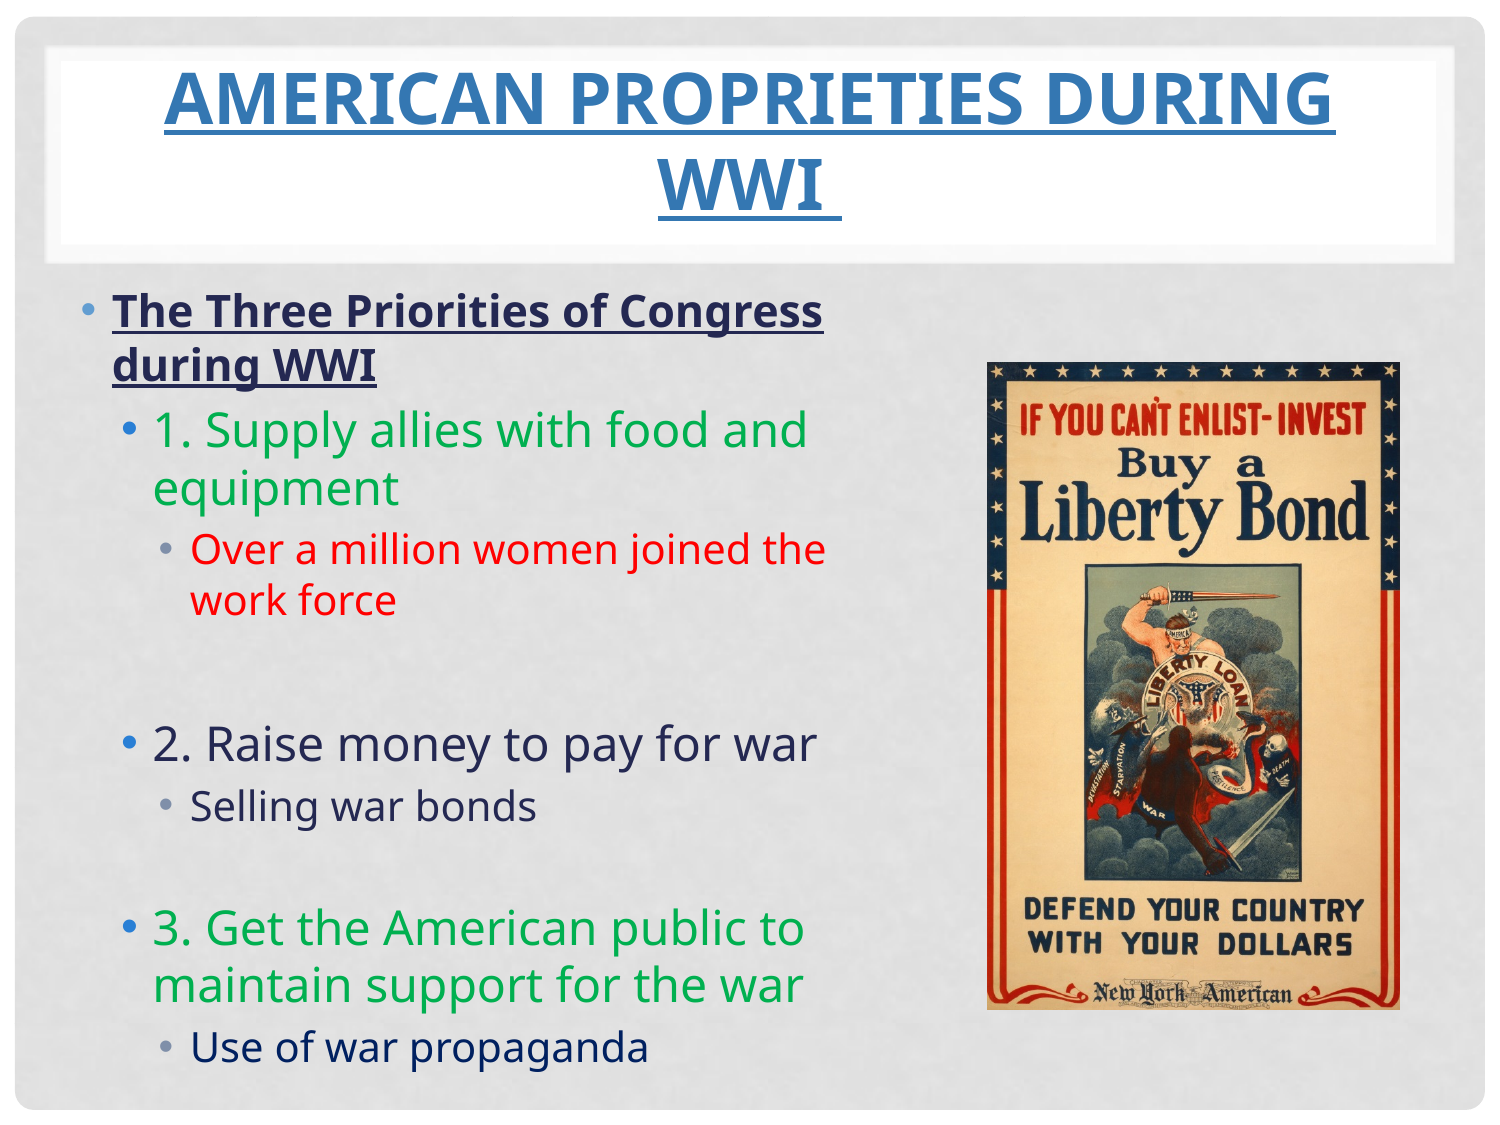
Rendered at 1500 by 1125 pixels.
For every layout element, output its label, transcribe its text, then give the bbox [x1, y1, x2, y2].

list The Three Priorities of Congress during WWI 1. Supply allies with food and equipment Over a million women joined the work force 2. Raise money to pay for war Selling war bonds 3. Get the American public to maintain support for the war Use of war propaganda [50, 275, 938, 1088]
title American Proprieties During WWI [75, 45, 1425, 233]
picture [987, 362, 1401, 1010]
